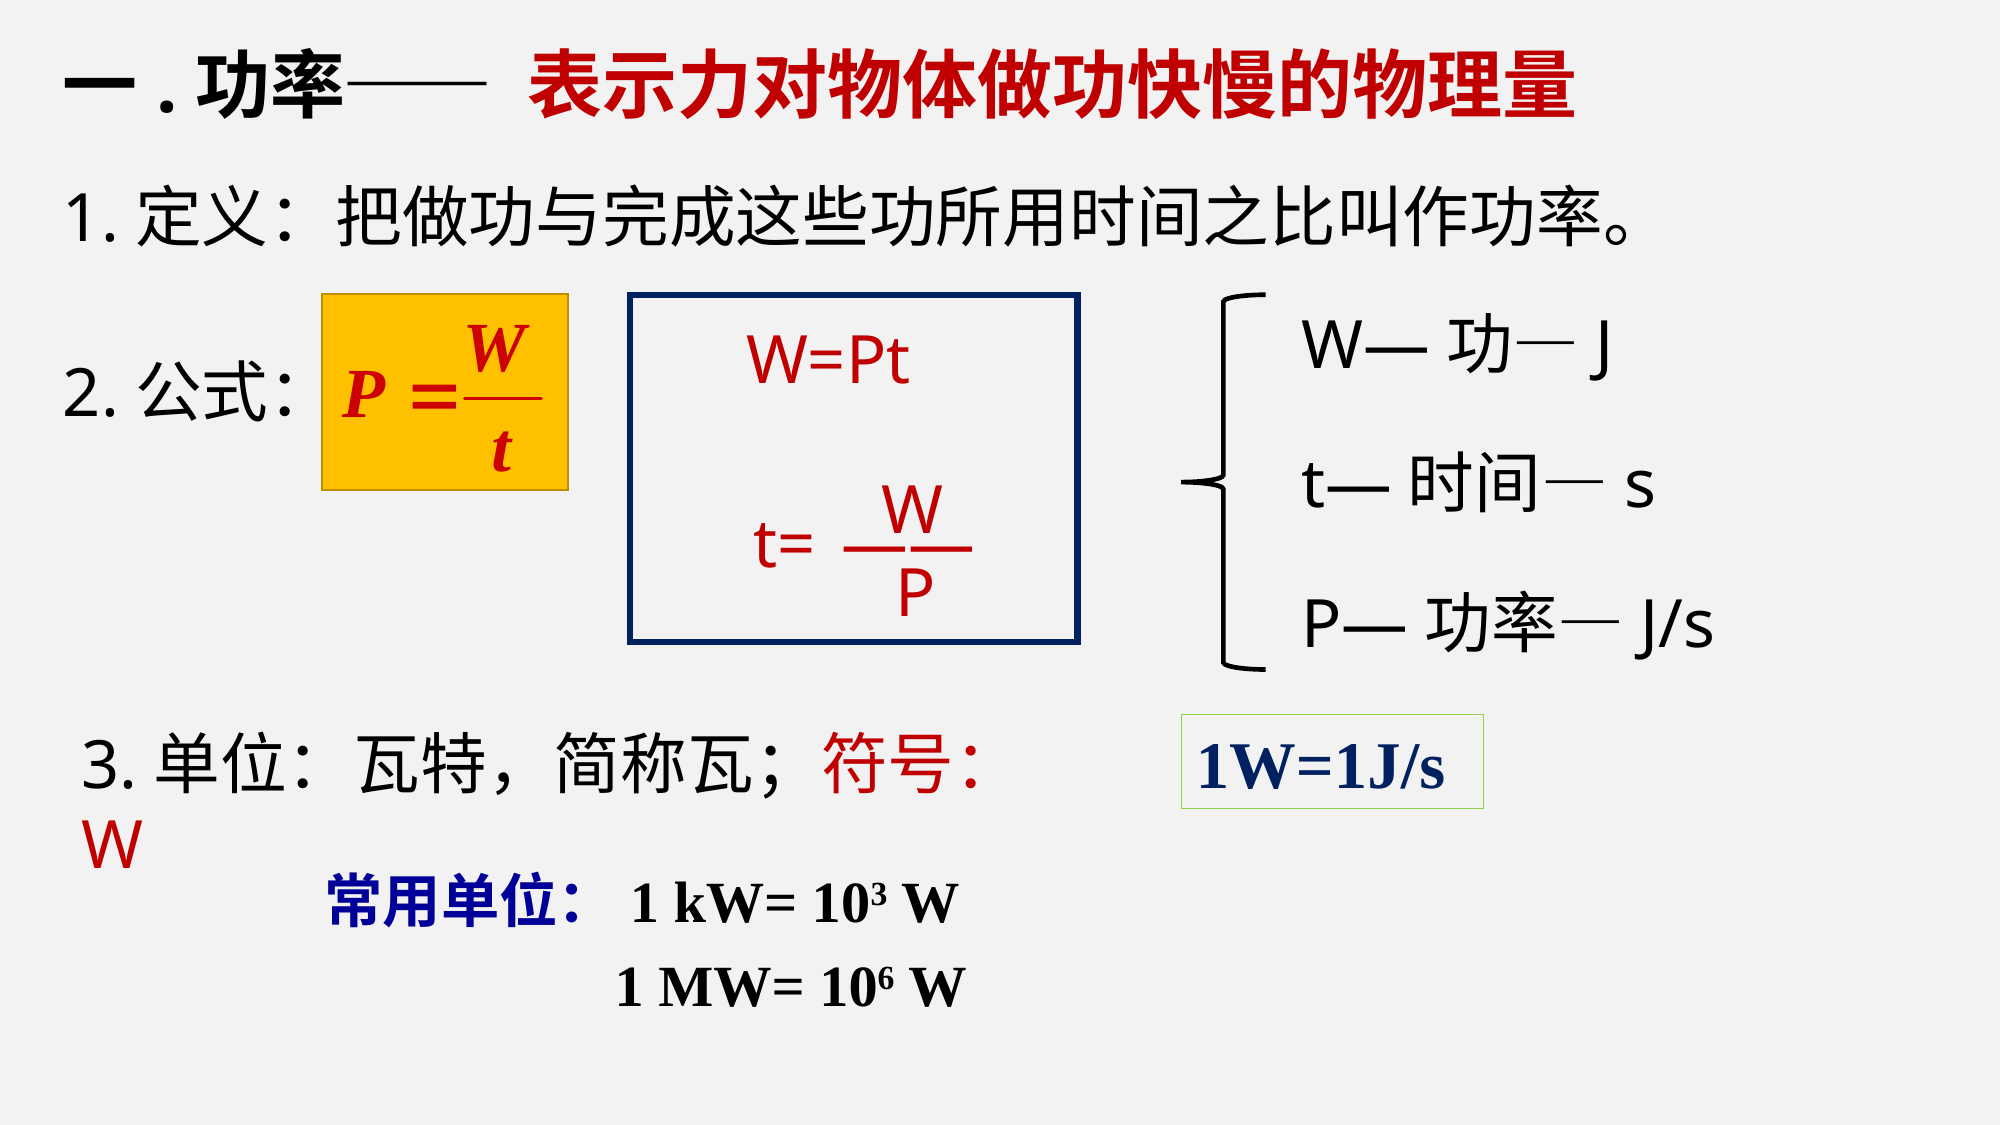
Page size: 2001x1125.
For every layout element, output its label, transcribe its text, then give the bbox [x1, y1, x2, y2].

text_box 2.公式： [48, 342, 310, 438]
text_box 1W=1J/s [1181, 714, 1484, 809]
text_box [630, 294, 1078, 643]
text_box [321, 293, 569, 490]
text_box t—时间—s [1286, 433, 1894, 528]
text_box 1.定义：把做功与完成这些功所用时间之比叫作功率。 [48, 167, 1894, 262]
text_box 3.单位：瓦特，简称瓦；符号：W [66, 714, 1102, 889]
text_box 一.功率 [48, 30, 327, 135]
text_box 常用单位：1 kW= 103 W 1 MW= 106 W [309, 843, 1078, 1032]
text_box [1181, 294, 1266, 671]
text_box P—功率—J/s [1286, 573, 1894, 669]
text_box —— 表示力对物体做功快慢的物理量 [327, 30, 1733, 135]
text_box W—功—J [1286, 294, 1894, 390]
